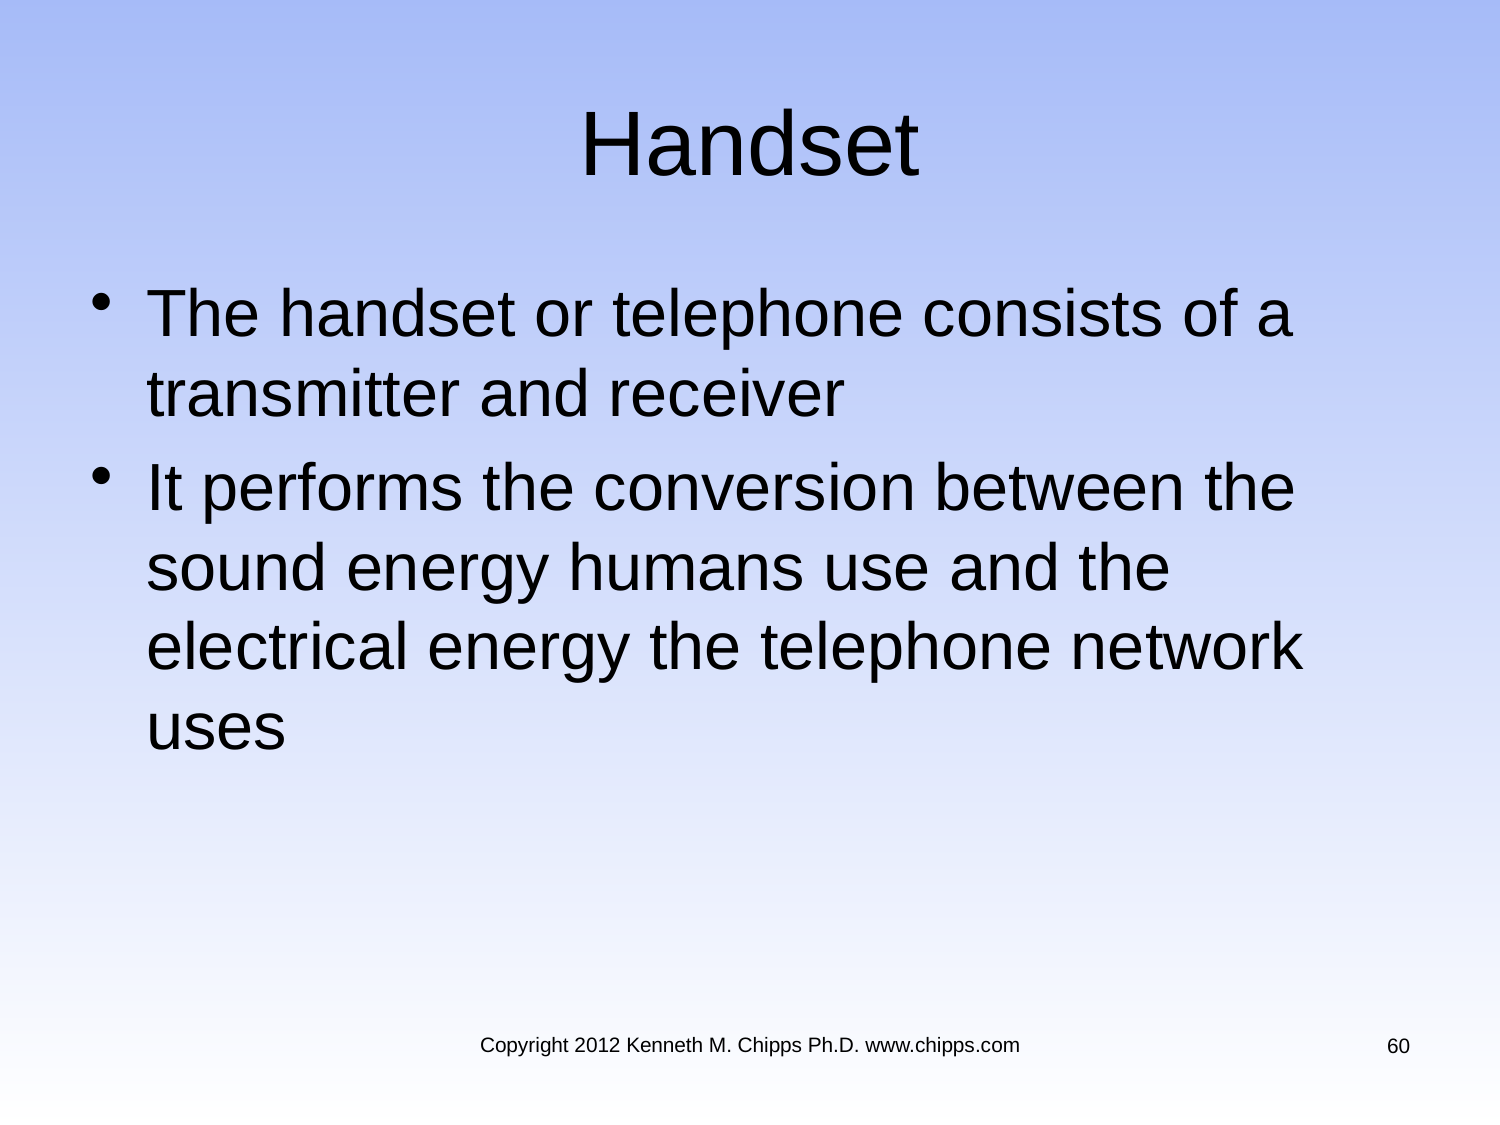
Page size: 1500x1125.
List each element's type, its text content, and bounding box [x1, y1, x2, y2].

list The handset or telephone consists of a transmitter and receiver It performs the conversion between the sound energy humans use and the electrical energy the telephone network uses [75, 262, 1425, 1005]
slide_number 60 [1074, 1024, 1426, 1104]
footer Copyright 2012 Kenneth M. Chipps Ph.D. www.chipps.com [449, 1024, 1051, 1103]
title Handset [75, 45, 1425, 233]
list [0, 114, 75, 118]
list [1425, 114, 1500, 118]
